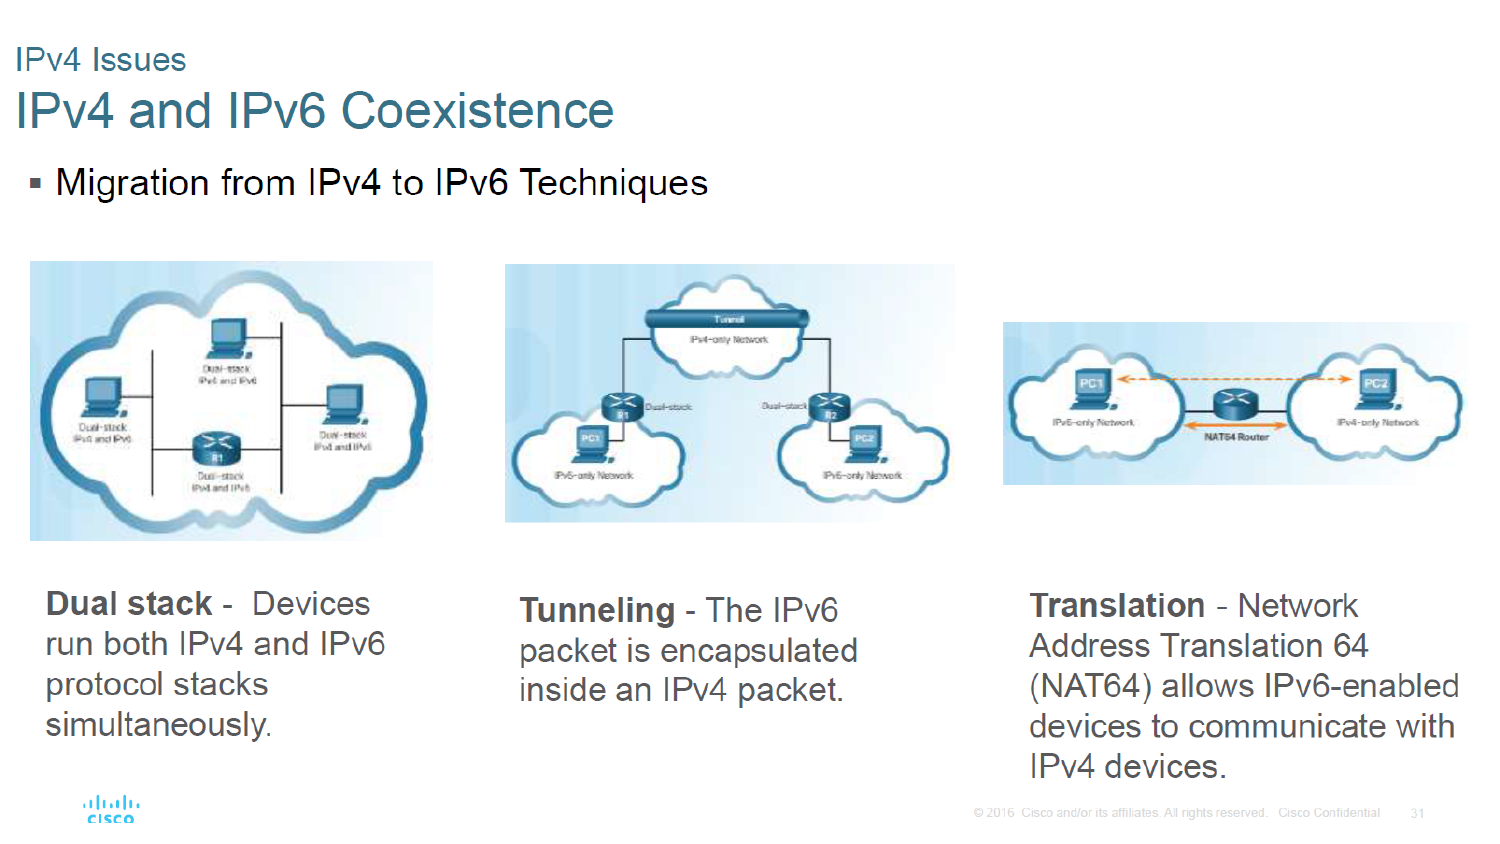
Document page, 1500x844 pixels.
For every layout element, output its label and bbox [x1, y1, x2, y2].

list [0, 22, 1500, 824]
